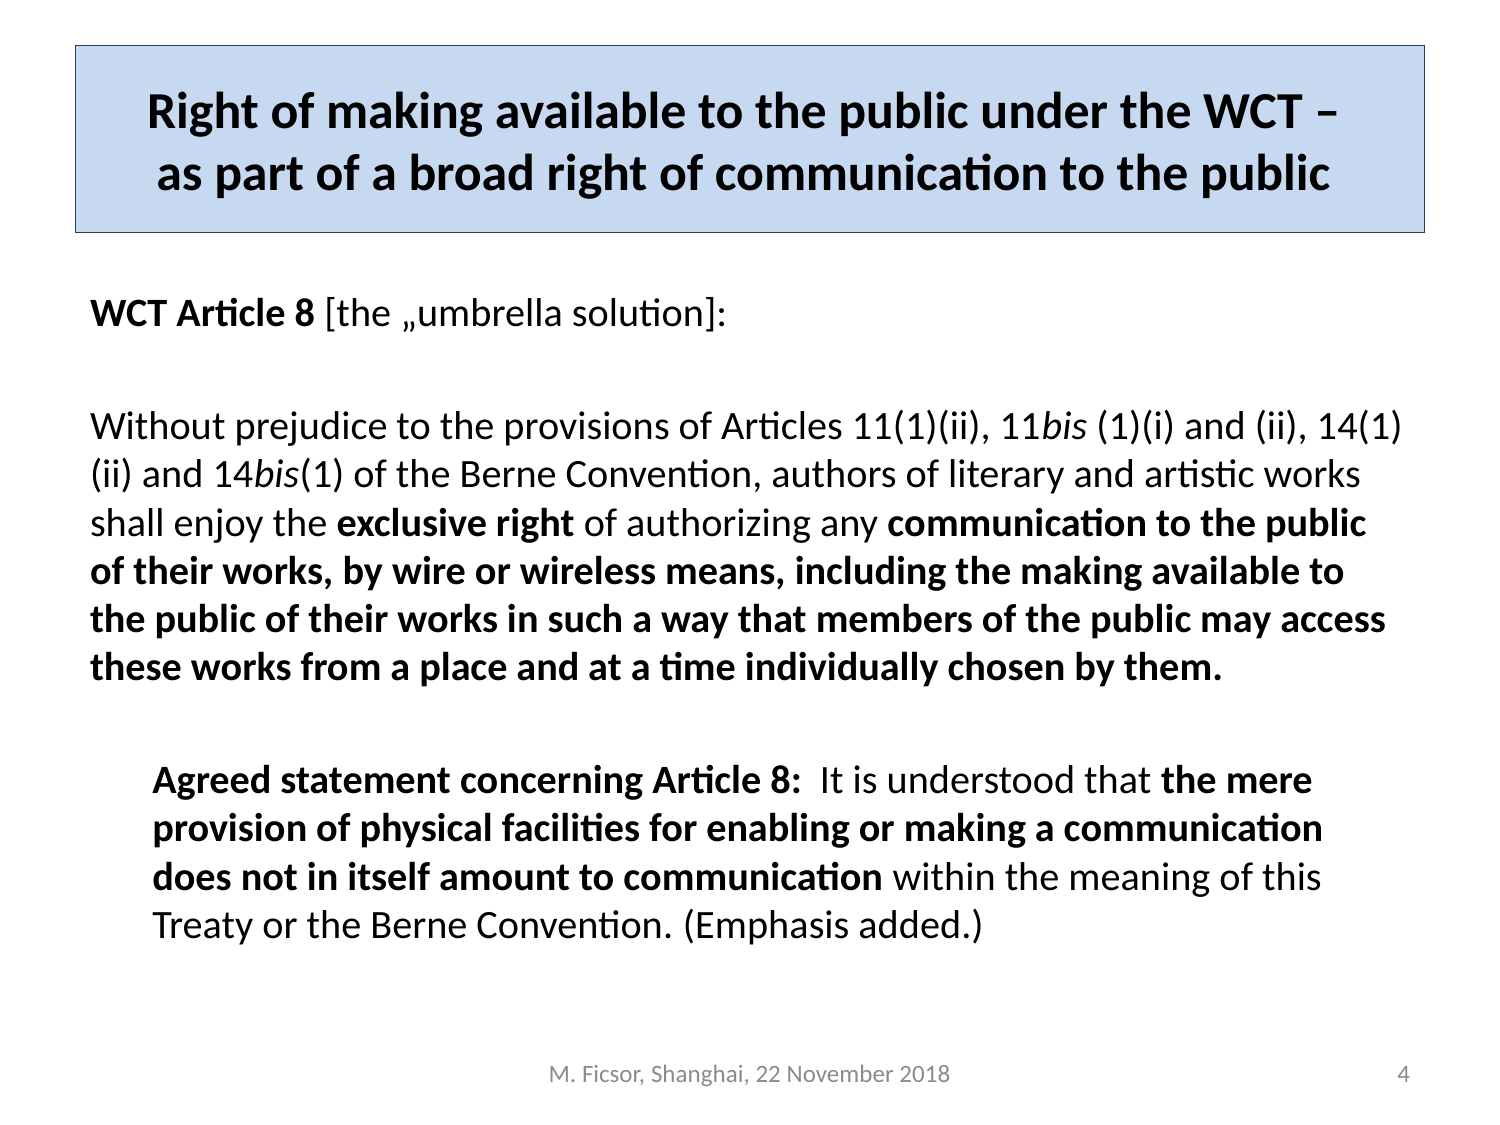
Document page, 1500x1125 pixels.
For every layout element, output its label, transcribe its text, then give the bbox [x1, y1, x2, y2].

footer M. Ficsor, Shanghai, 22 November 2018 [512, 1042, 988, 1103]
list WCT Article 8 [the „umbrella solution]: Without prejudice to the provisions of Articles 11(1)(ii), 11bis (1)(i) and (ii), 14(1)(ii) and 14bis(1) of the Berne Convention, authors of literary and artistic works shall enjoy the exclusive right of authorizing any communication to the public of their works, by wire or wireless means, including the making available to the public of their works in such a way that members of the public may access these works from a place and at a time individually chosen by them. Agreed statement concerning Article 8: It is understood that the mere provision of physical facilities for enabling or making a communication does not in itself amount to communication within the meaning of this Treaty or the Berne Convention. (Emphasis added.) [75, 278, 1425, 1005]
slide_number 4 [1074, 1042, 1425, 1103]
title Right of making available to the public under the WCT – as part of a broad right of communication to the public [75, 45, 1425, 233]
